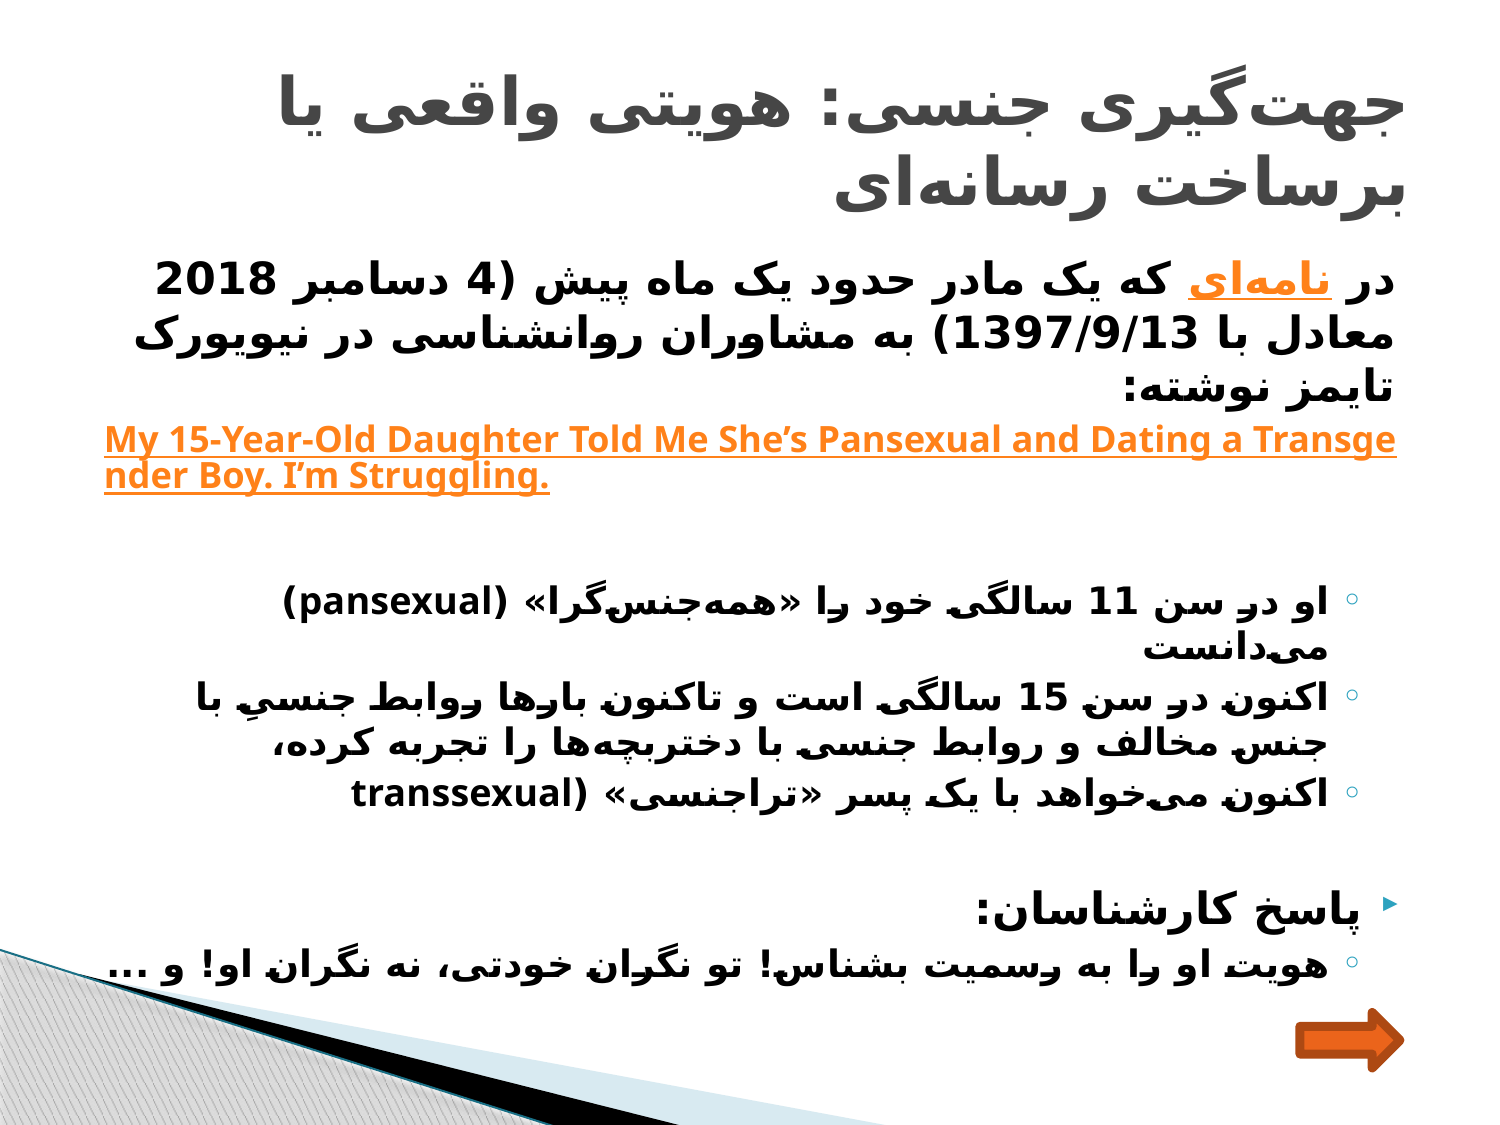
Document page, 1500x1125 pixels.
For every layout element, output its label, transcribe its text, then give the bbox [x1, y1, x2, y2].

list در نامه‌ای که یک مادر حدود یک ماه پیش (4 دسامبر 2018 معادل با 1397/9/13) به مشاوران روانشناسی در نیویورک تایمز نوشته: My 15-Year-Old Daughter Told Me She’s Pansexual and Dating a Transgender Boy. I’m Struggling. او در سن 11 سالگی خود را «همه‌جنس‌گرا»‌ (pansexual) می‌دانست اکنون در سن 15 سالگی است و تاکنون بارها روابط جنسیِ با جنس مخالف و روابط جنسی با دختربچه‌ها را تجربه کرده، اکنون می‌خواهد با یک پسر «تراجنسی» (transsexual پاسخ کارشناسان: هویت او را به رسمیت بشناس! تو نگران خودتی، نه نگران او! و ... [75, 243, 1425, 986]
title جهت‌گیری جنسی: هویتی واقعی یا برساخت رسانه‌ای [75, 45, 1425, 233]
text_box [1295, 1008, 1405, 1073]
